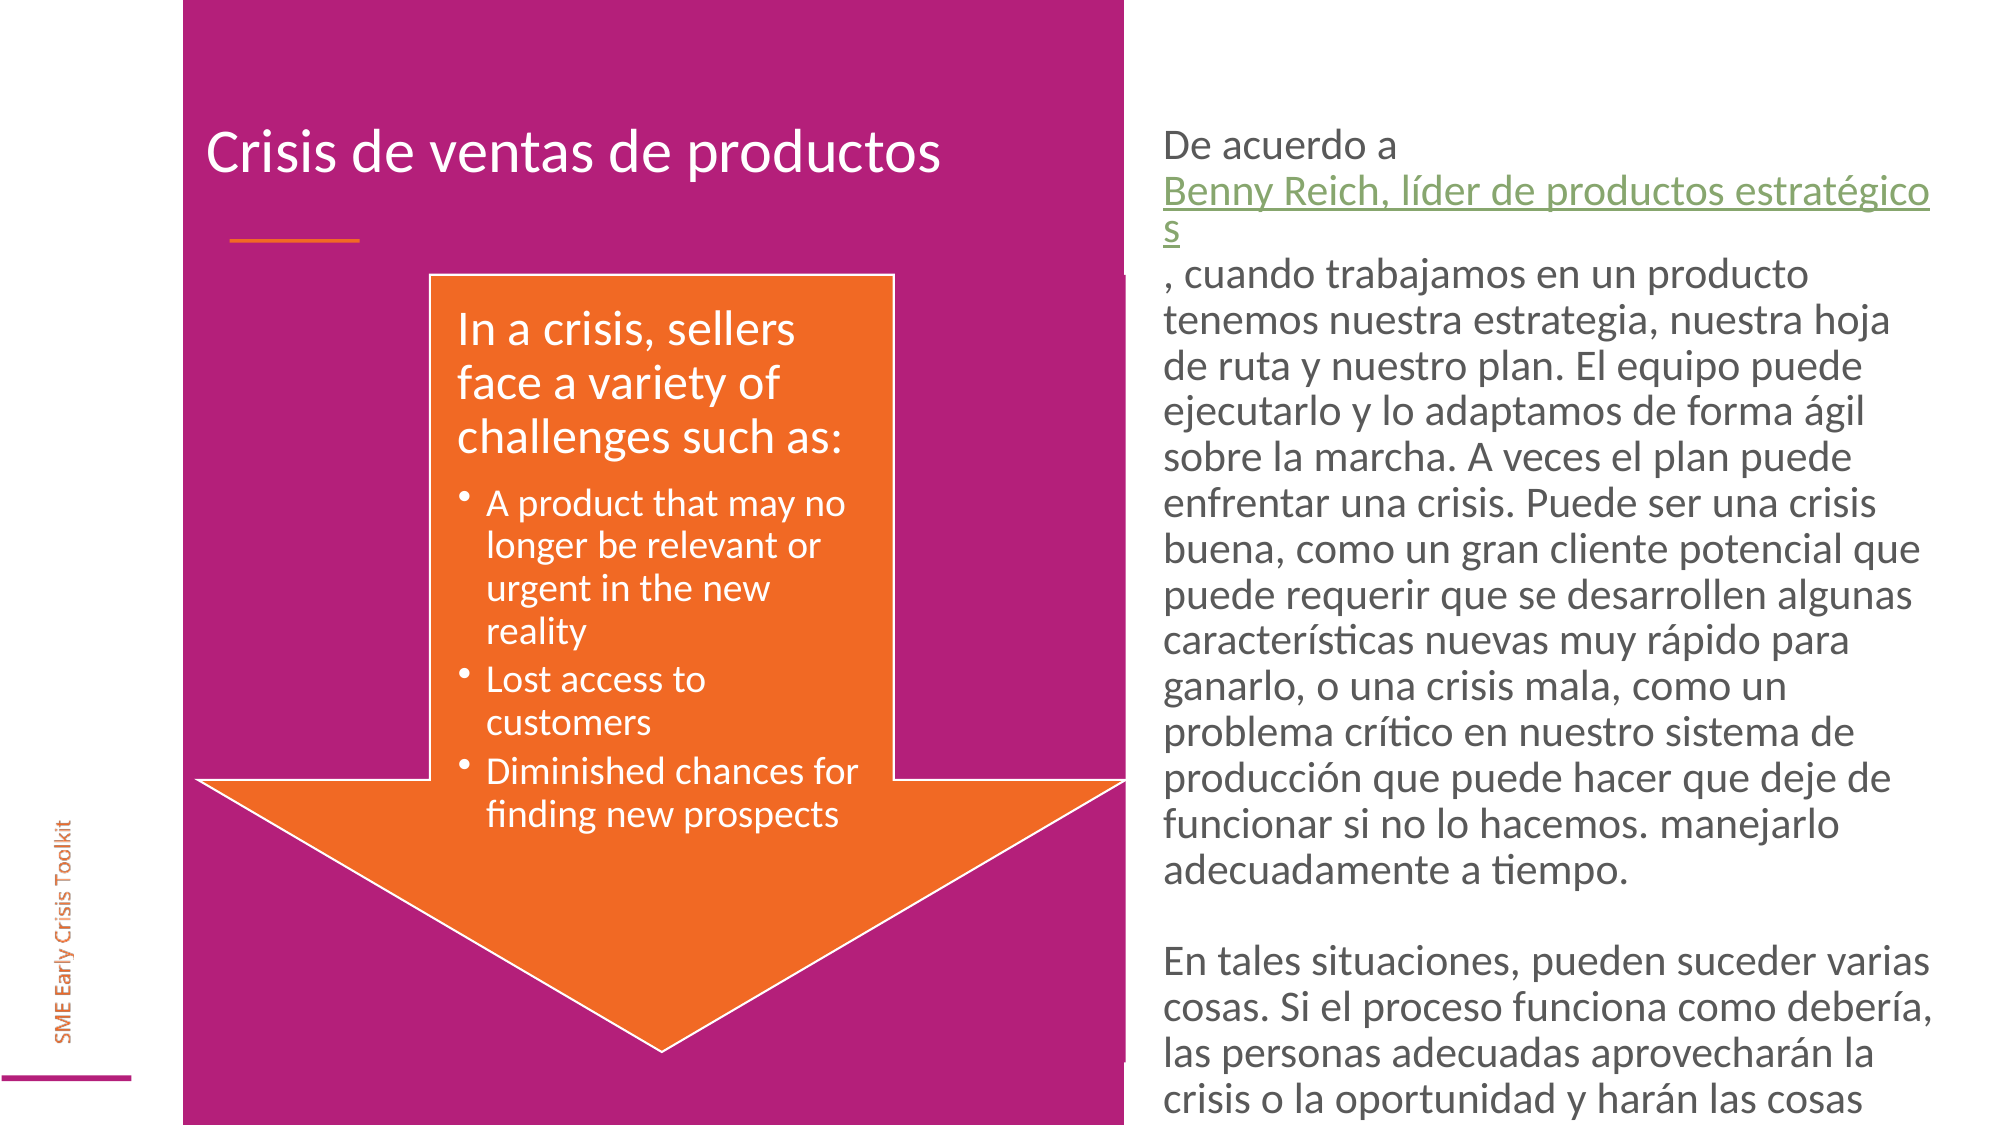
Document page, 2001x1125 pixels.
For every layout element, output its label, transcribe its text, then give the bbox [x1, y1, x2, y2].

text_box [229, 238, 361, 244]
list Crisis de ventas de productos [191, 111, 1000, 208]
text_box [198, 274, 1126, 1063]
picture [47, 821, 74, 1056]
text_box De acuerdo aBenny Reich, líder de productos estratégicos, cuando trabajamos en un producto tenemos nuestra estrategia, nuestra hoja de ruta y nuestro plan. El equipo puede ejecutarlo y lo adaptamos de forma ágil sobre la marcha. A veces el plan puede enfrentar una crisis. Puede ser una crisis buena, como un gran cliente potencial que puede requerir que se desarrollen algunas características nuevas muy rápido para ganarlo, o una crisis mala, como un problema crítico en nuestro sistema de producción que puede hacer que deje de funcionar si no lo hacemos. manejarlo adecuadamente a tiempo. En tales situaciones, pueden suceder varias cosas. Si el proceso funciona como debería, las personas adecuadas aprovecharán la crisis o la oportunidad y harán las cosas necesarias para trabajar en ella y resolver lo que se necesita resolver a tiempo. [1148, 115, 1958, 1125]
